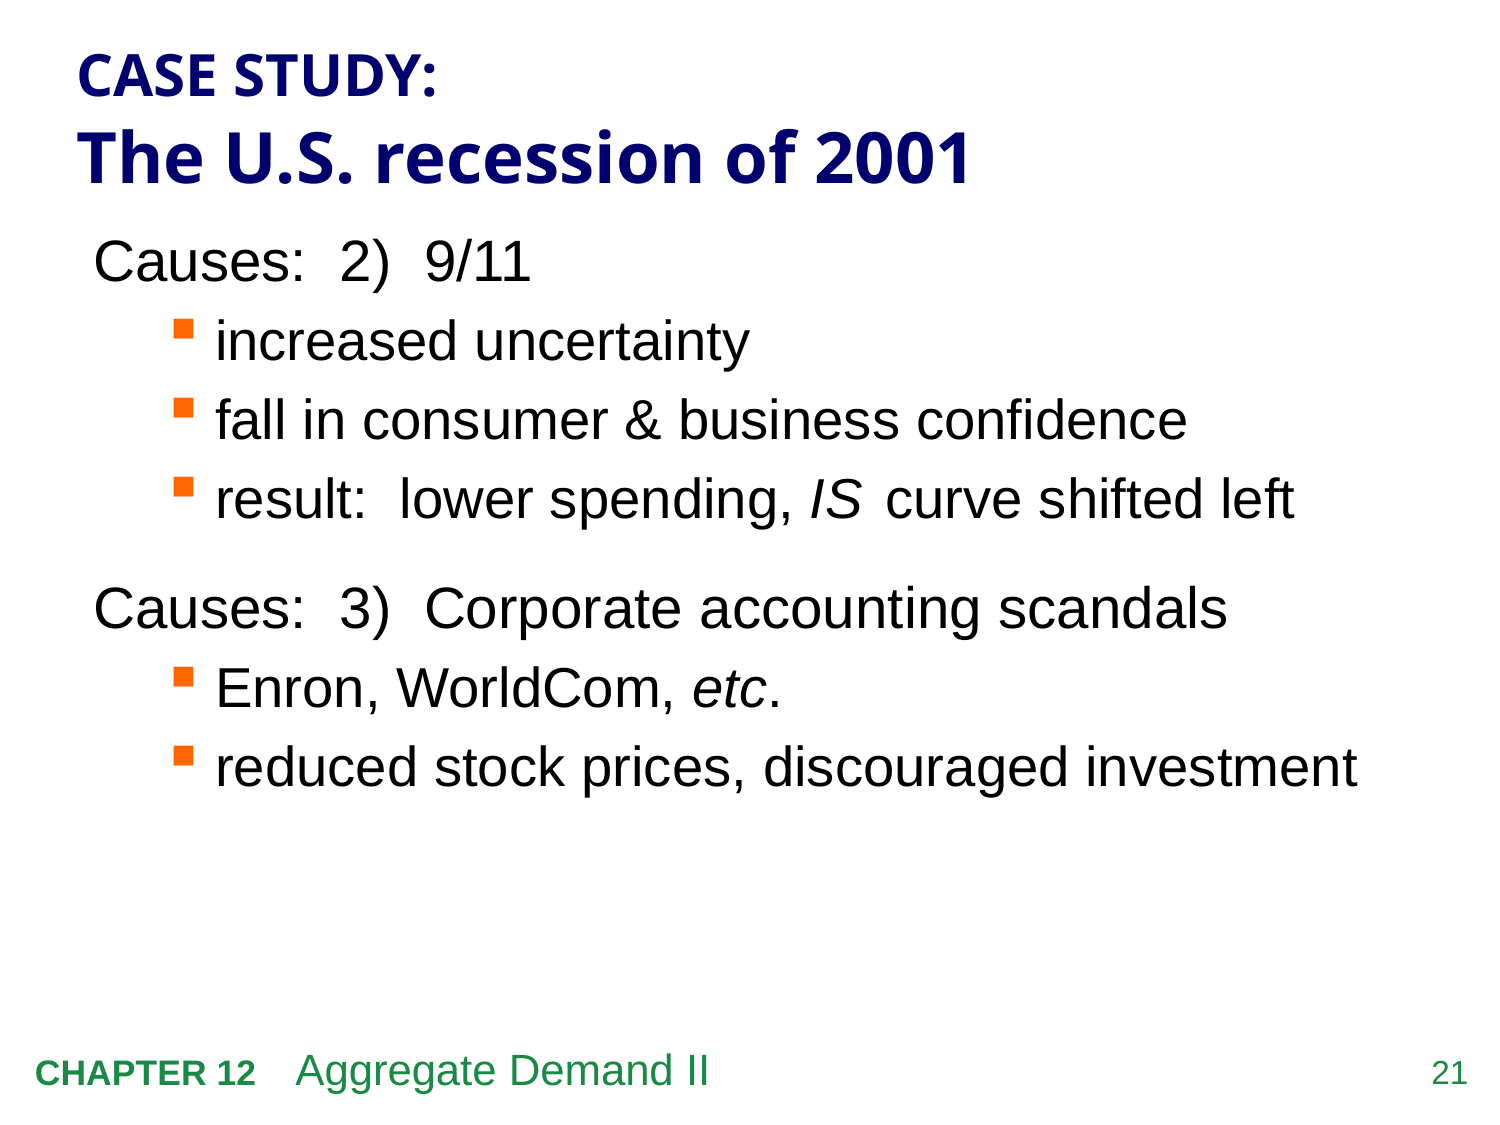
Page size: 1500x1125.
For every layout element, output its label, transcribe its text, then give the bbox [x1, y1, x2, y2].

list Causes: 2) 9/11 increased uncertainty fall in consumer & business confidence result: lower spending, IS curve shifted left Causes: 3) Corporate accounting scandals Enron, WorldCom, etc. reduced stock prices, discouraged investment [78, 212, 1425, 1014]
title CASE STUDY: The U.S. recession of 2001 [76, 38, 1430, 193]
